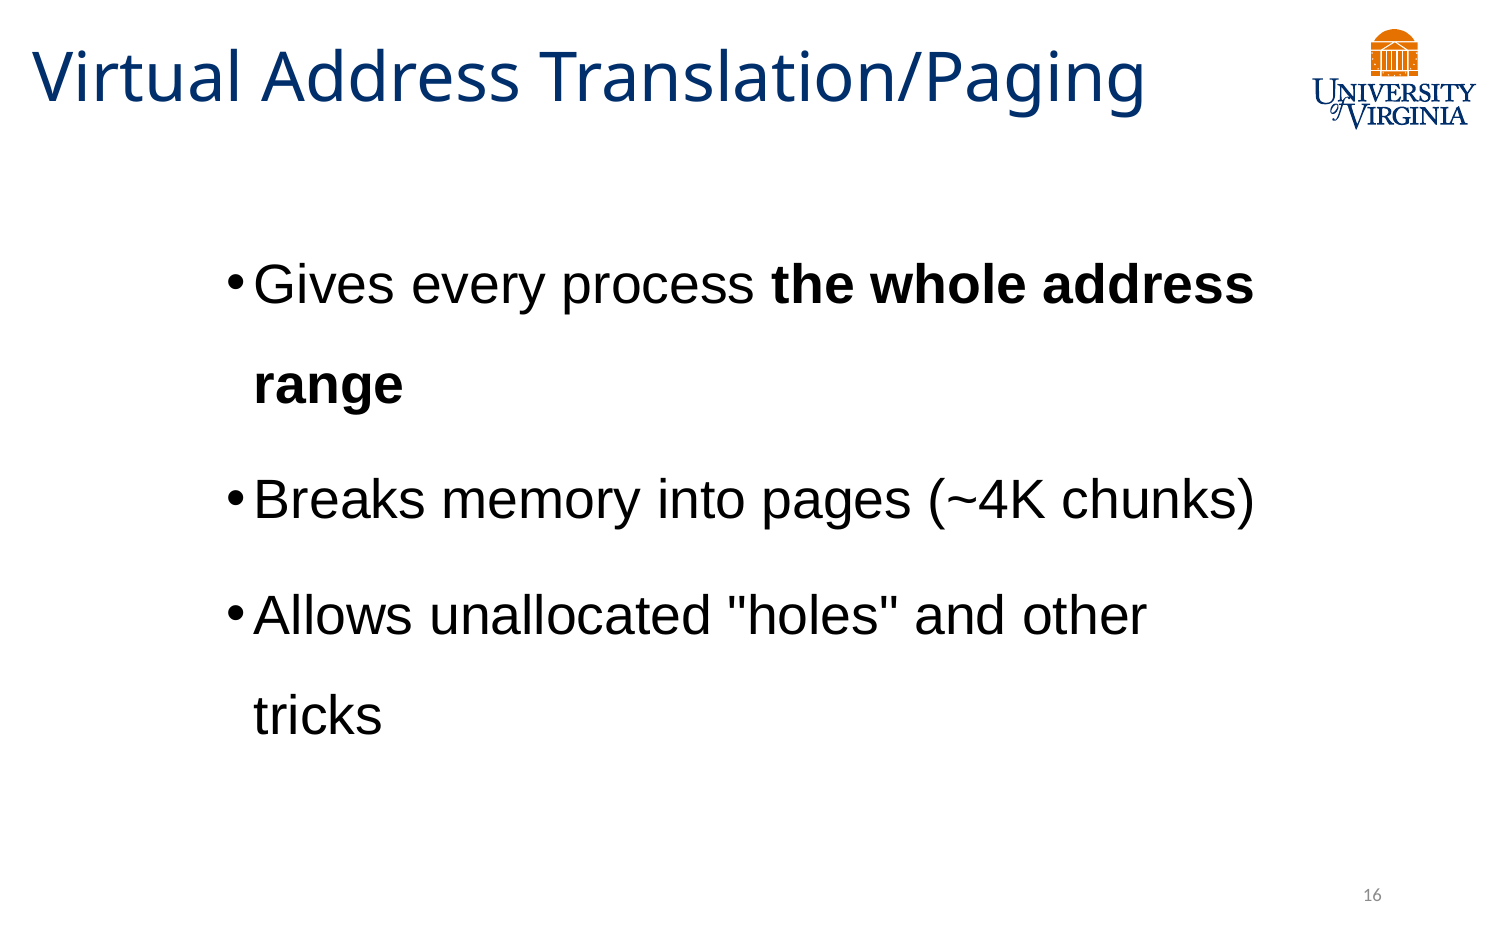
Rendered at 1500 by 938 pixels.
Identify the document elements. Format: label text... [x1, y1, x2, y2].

list Gives every process the whole address range Breaks memory into pages (~4K chunks) Allows unallocated "holes" and other tricks [210, 207, 1289, 802]
slide_number 16 [1059, 868, 1397, 919]
title Virtual Address Translation/Paging [17, 14, 1297, 145]
